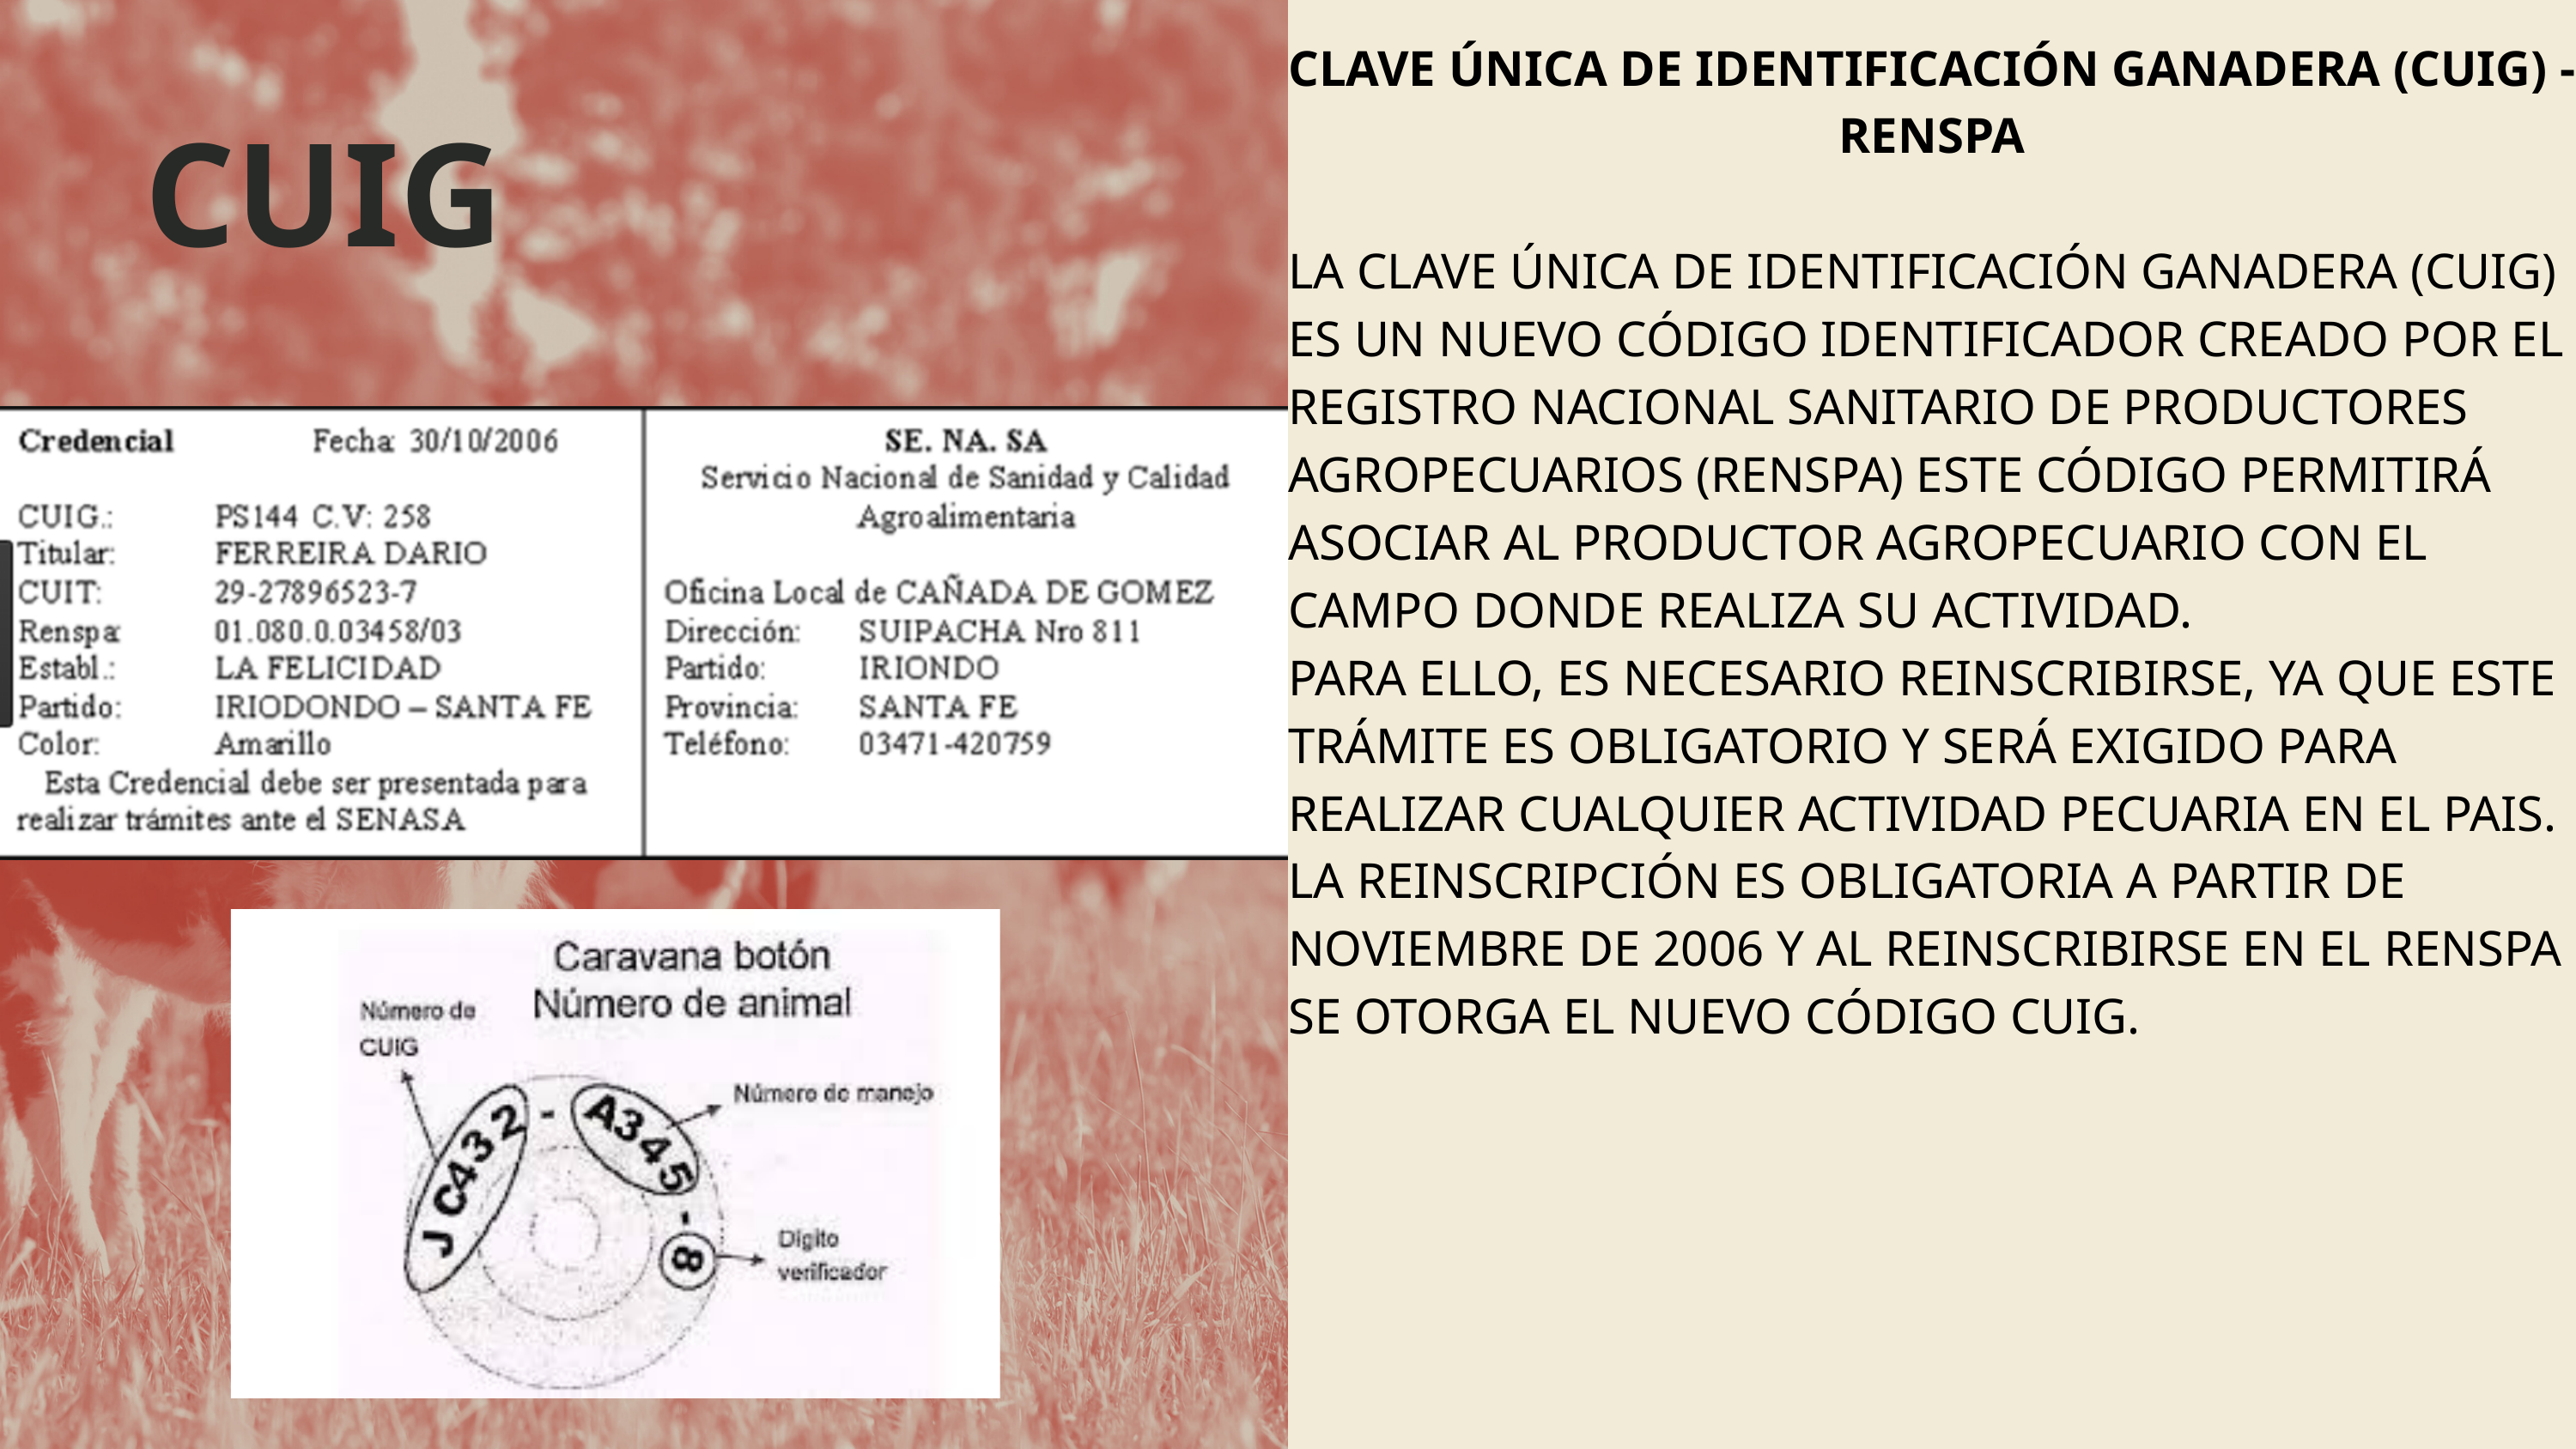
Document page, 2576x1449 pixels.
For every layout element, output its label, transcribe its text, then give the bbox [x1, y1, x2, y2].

text_box [230, 909, 1000, 1398]
text_box [0, 406, 1287, 861]
text_box [0, 0, 1288, 406]
text_box CLAVE ÚNICA DE IDENTIFICACIÓN GANADERA (CUIG) - RENSPA LA CLAVE ÚNICA DE IDENTIFICACIÓN GANADERA (CUIG) ES UN NUEVO CÓDIGO IDENTIFICADOR CREADO POR EL REGISTRO NACIONAL SANITARIO DE PRODUCTORES AGROPECUARIOS (RENSPA) ESTE CÓDIGO PERMITIRÁ ASOCIAR AL PRODUCTOR AGROPECUARIO CON EL CAMPO DONDE REALIZA SU ACTIVIDAD. PARA ELLO, ES NECESARIO REINSCRIBIRSE, YA QUE ESTE TRÁMITE ES OBLIGATORIO Y SERÁ EXIGIDO PARA REALIZAR CUALQUIER ACTIVIDAD PECUARIA EN EL PAIS. LA REINSCRIPCIÓN ES OBLIGATORIA A PARTIR DE NOVIEMBRE DE 2006 Y AL REINSCRIBIRSE EN EL RENSPA SE OTORGA EL NUEVO CÓDIGO CUIG. [1287, 27, 2576, 1045]
text_box [0, 861, 1288, 1449]
text_box CUIG [144, 132, 1163, 276]
